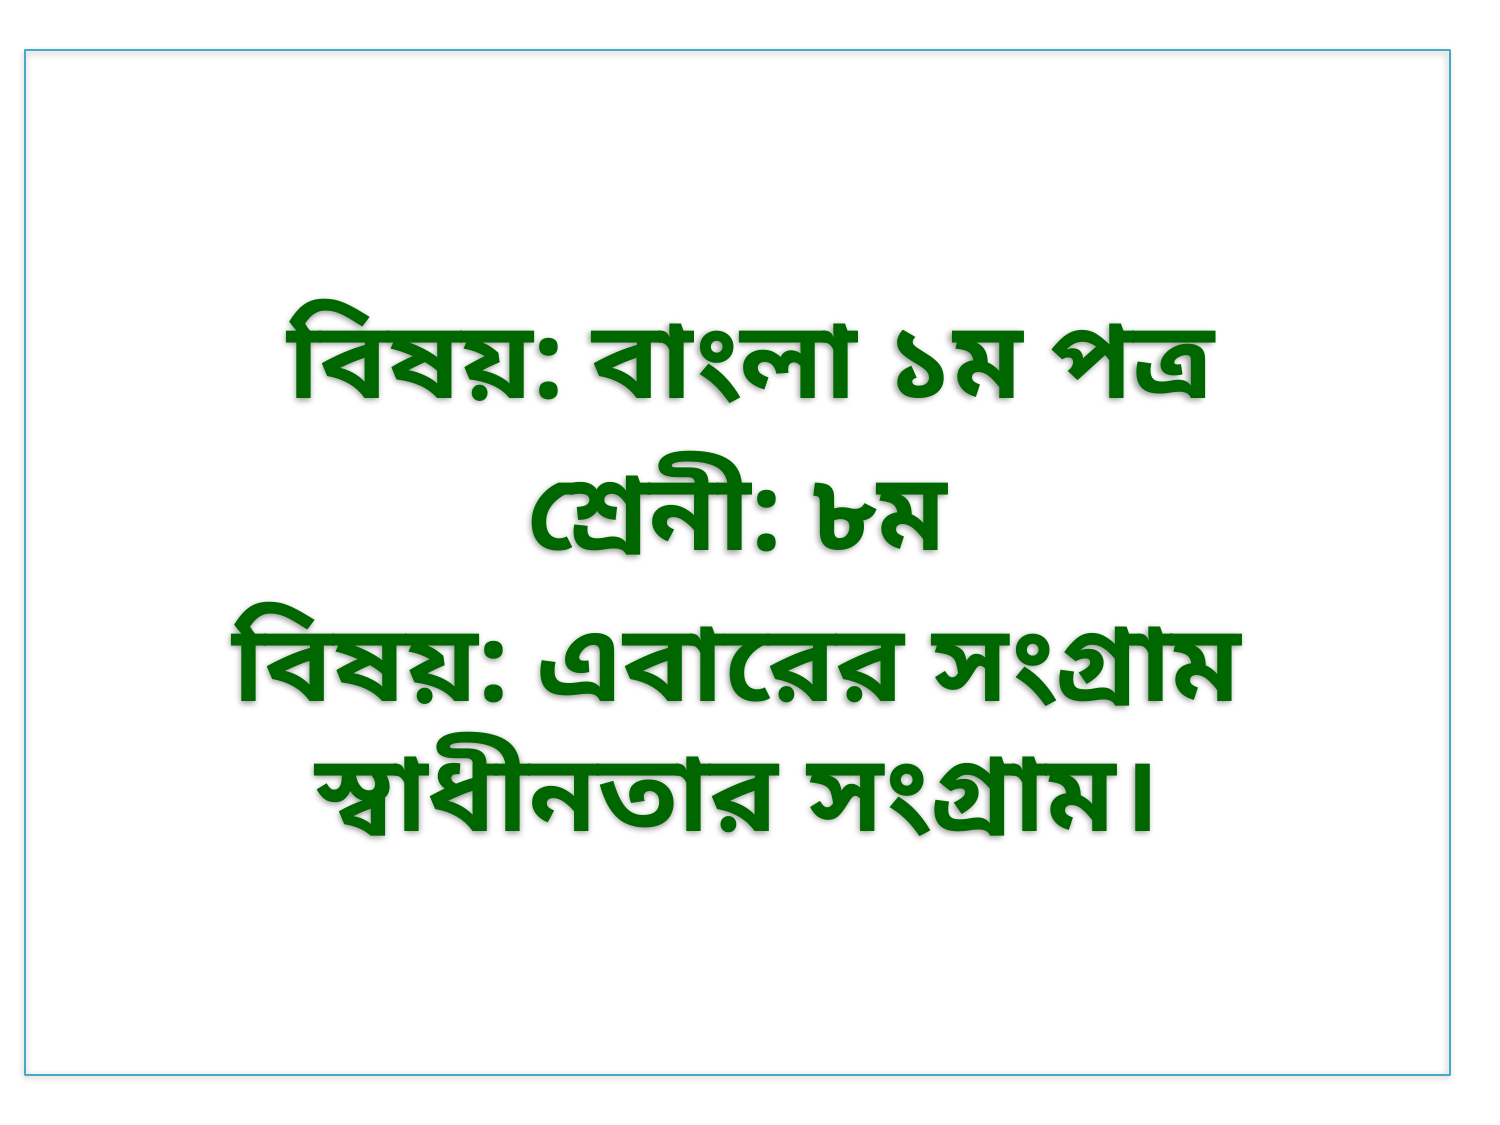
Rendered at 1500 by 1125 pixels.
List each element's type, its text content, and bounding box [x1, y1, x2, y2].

subtitle বিষয়: বাংলা ১ম পত্র শ্রেনী: ৮ম বিষয়: এবারের সংগ্রাম স্বাধীনতার সংগ্রাম। [24, 49, 1451, 1076]
